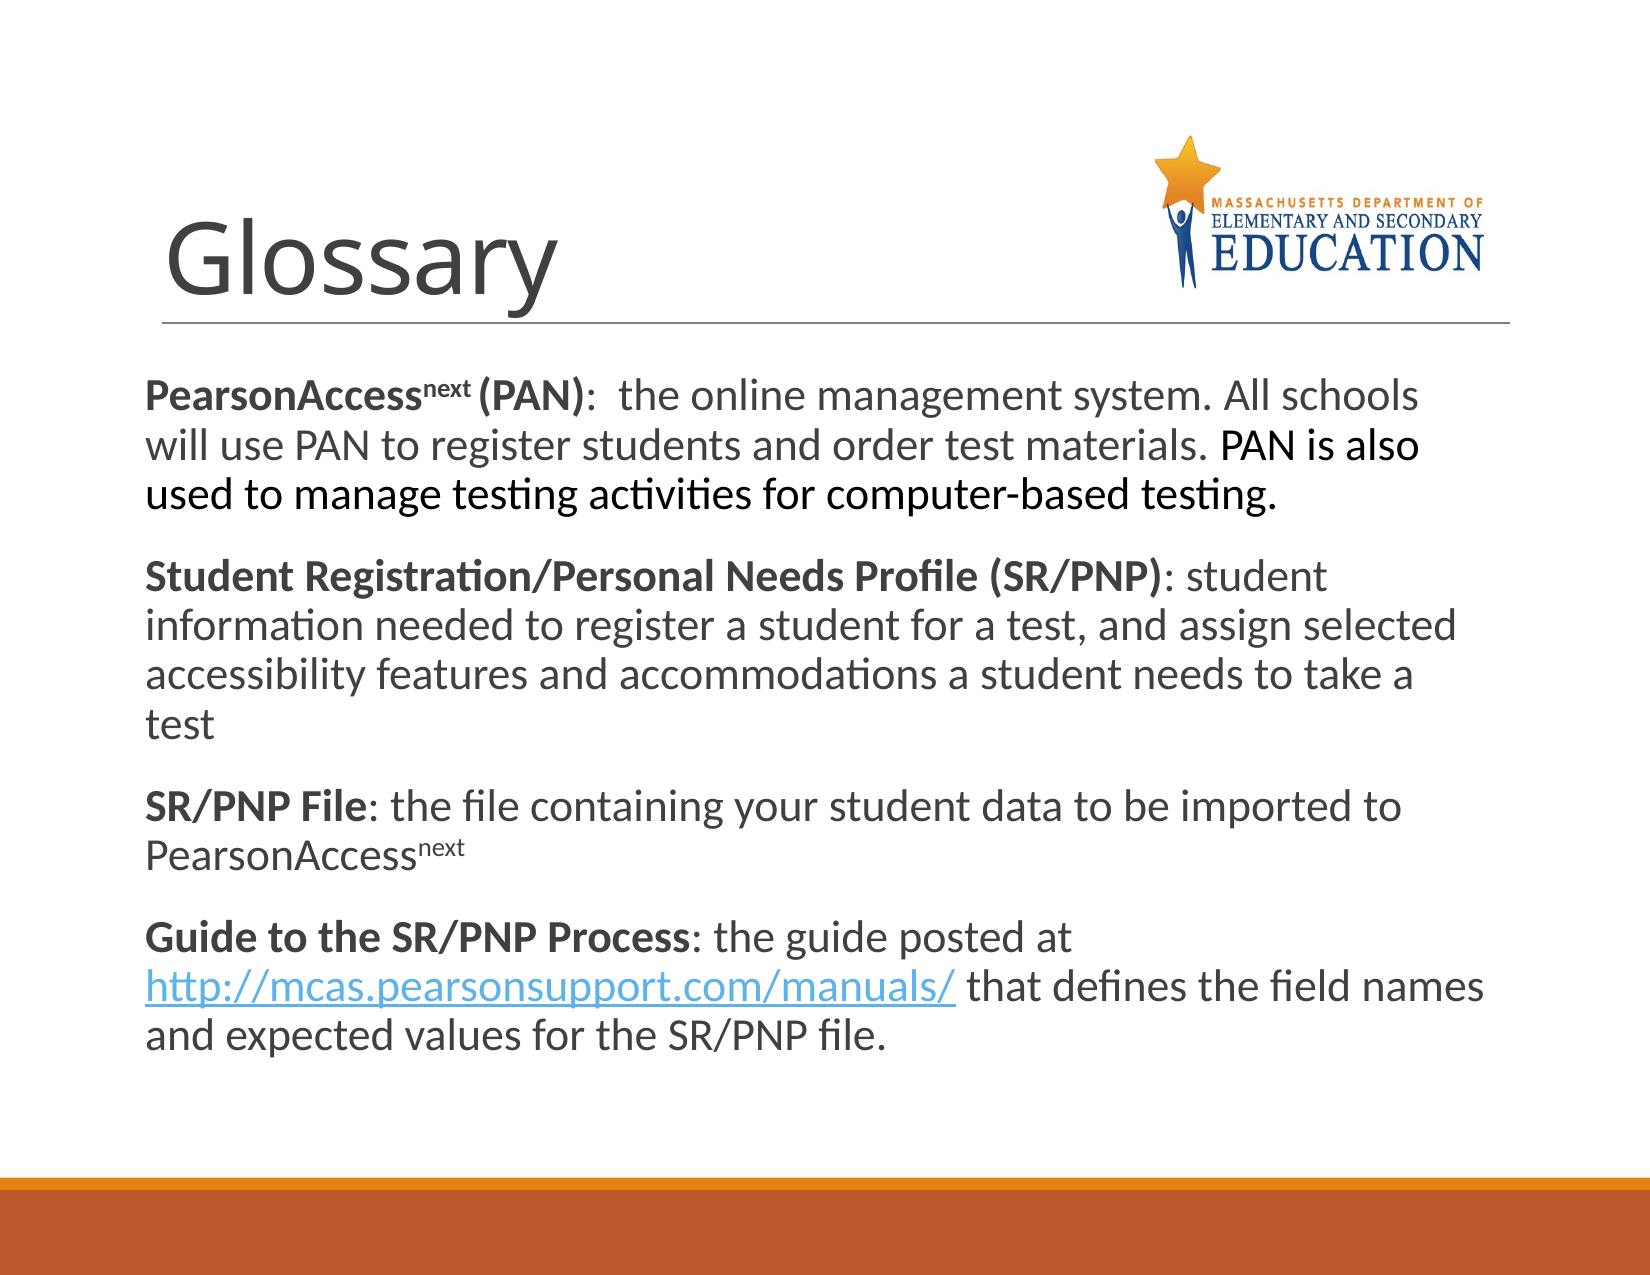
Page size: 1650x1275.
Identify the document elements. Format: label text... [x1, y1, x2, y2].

list PearsonAccessnext (PAN): the online management system. All schools will use PAN to register students and order test materials. PAN is also used to manage testing activities for computer-based testing. Student Registration/Personal Needs Profile (SR/PNP): student information needed to register a student for a test, and assign selected accessibility features and accommodations a student needs to take a test SR/PNP File: the file containing your student data to be imported to PearsonAccessnext Guide to the SR/PNP Process: the guide posted at http://mcas.pearsonsupport.com/manuals/ that defines the field names and expected values for the SR/PNP file. (URL: http://mcas.pearsonsupport.com/manuals/) [128, 363, 1490, 1101]
title Glossary [148, 53, 1132, 323]
picture [1151, 122, 1488, 319]
